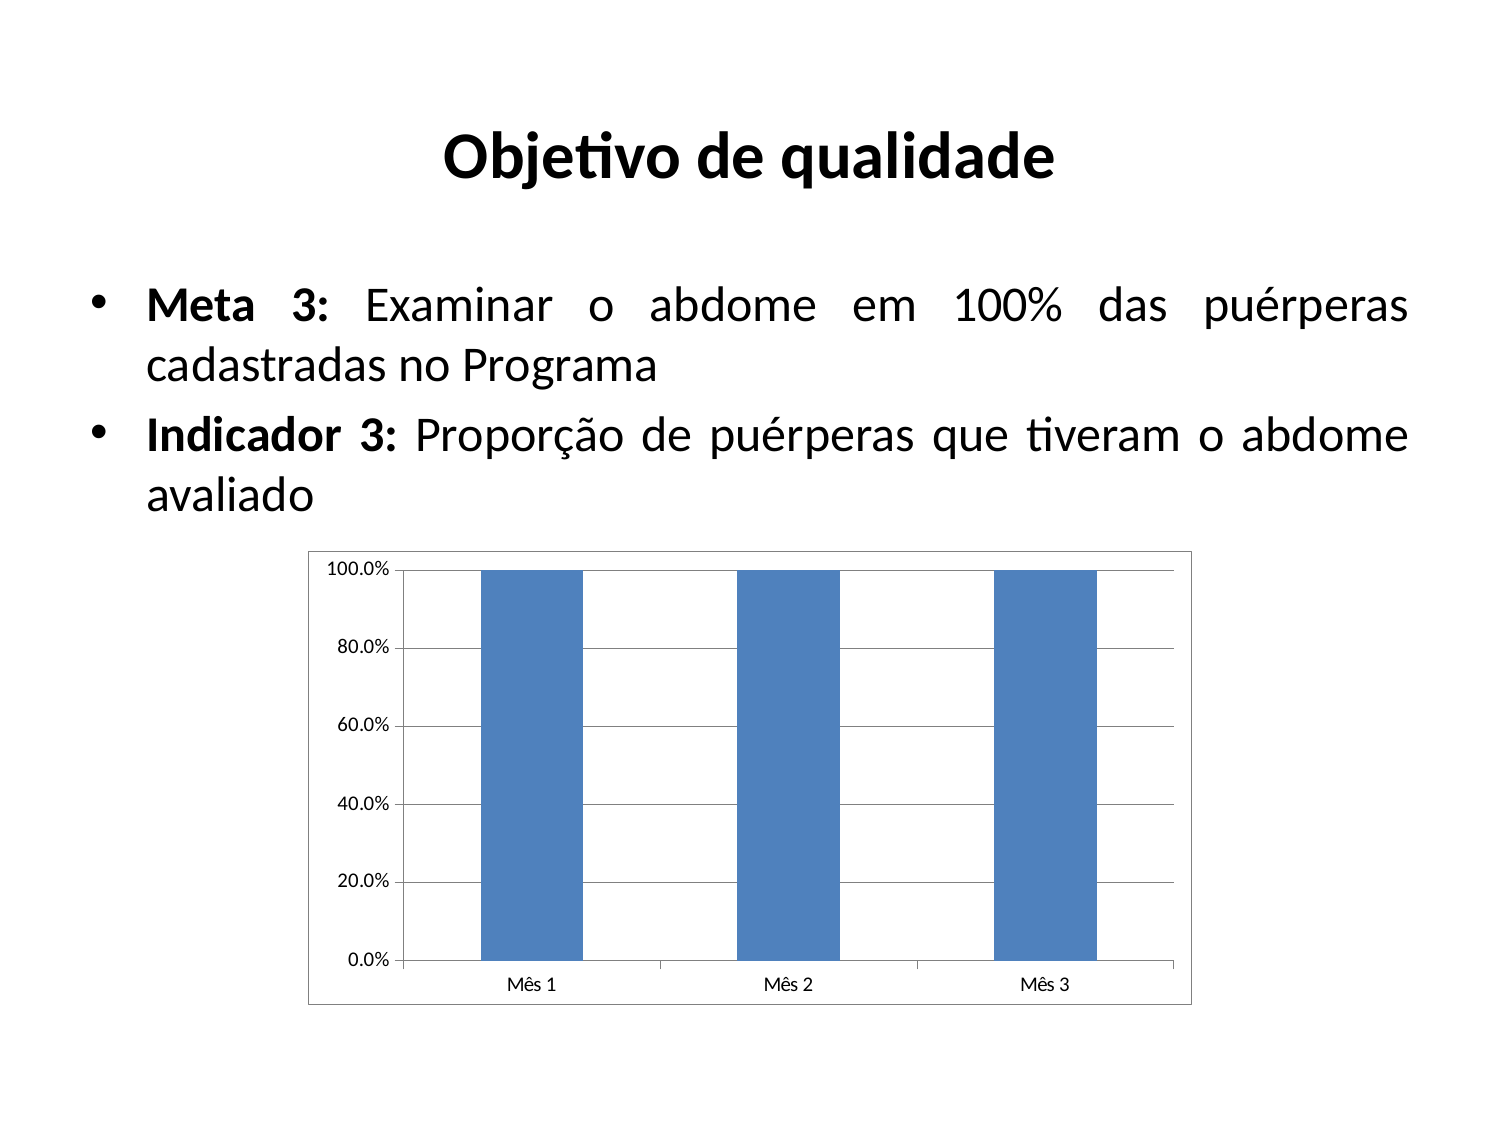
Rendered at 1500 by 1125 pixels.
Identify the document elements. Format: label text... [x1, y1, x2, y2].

list Objetivo de qualidade Meta 3: Examinar o abdome em 100% das puérperas cadastradas no Programa Indicador 3: Proporção de puérperas que tiveram o abdome avaliado [75, 104, 1425, 1005]
chart [308, 550, 1192, 1006]
